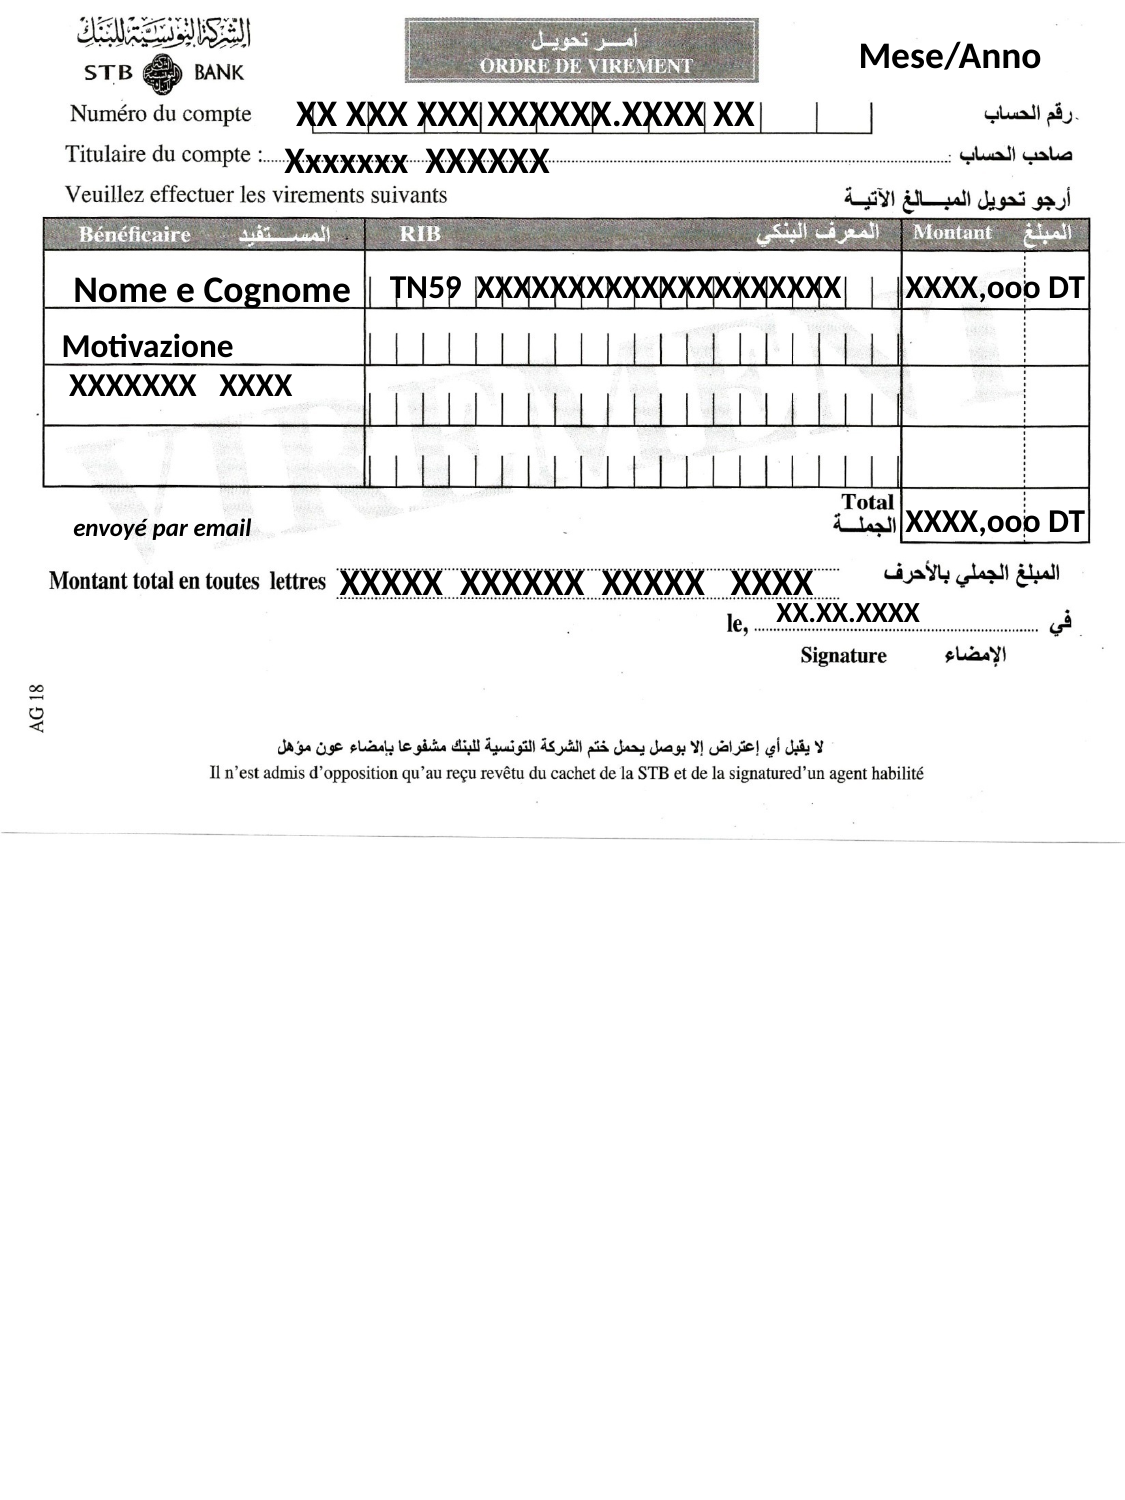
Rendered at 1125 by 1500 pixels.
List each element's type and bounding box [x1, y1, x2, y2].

picture [0, 0, 1125, 844]
